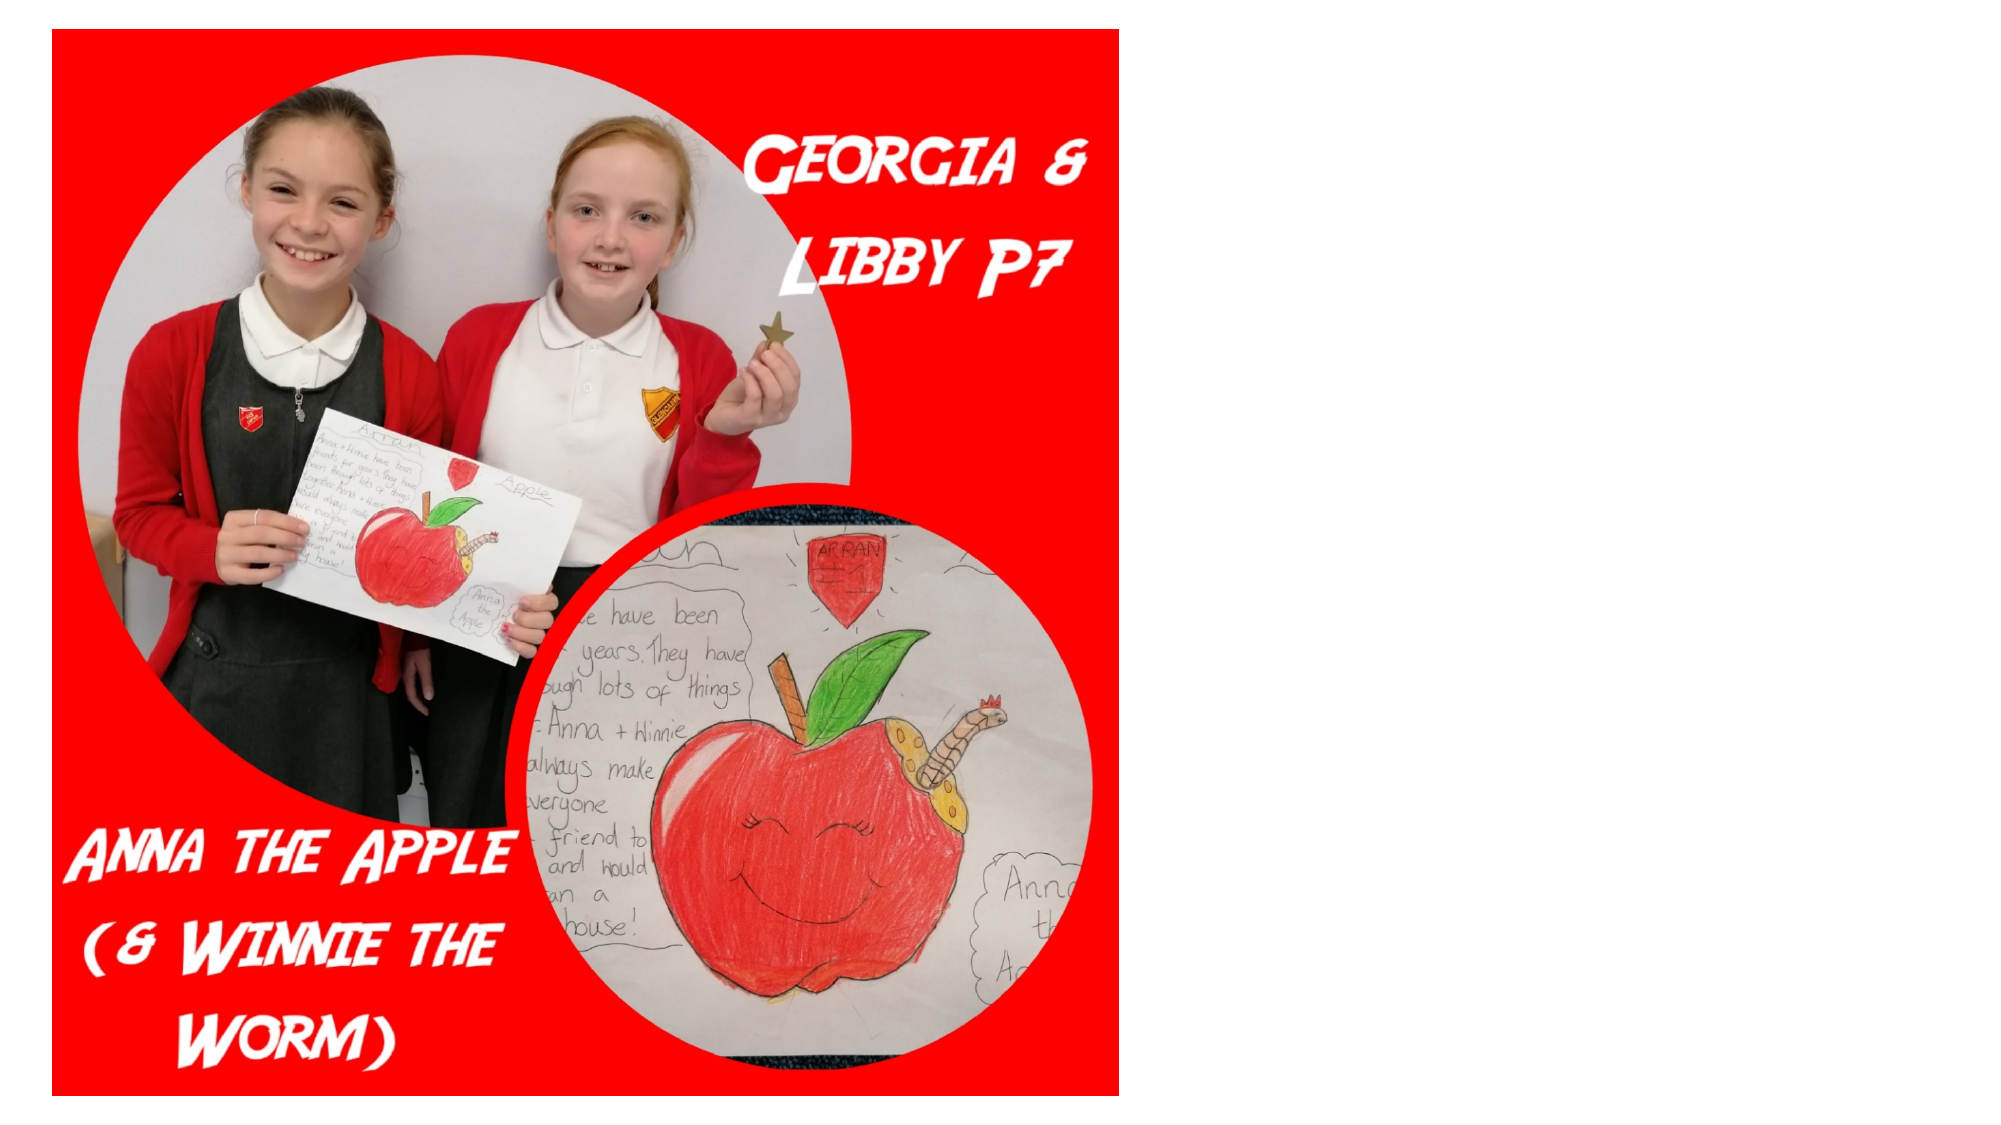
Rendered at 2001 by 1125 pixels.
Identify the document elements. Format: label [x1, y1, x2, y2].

picture [52, 29, 1119, 1096]
